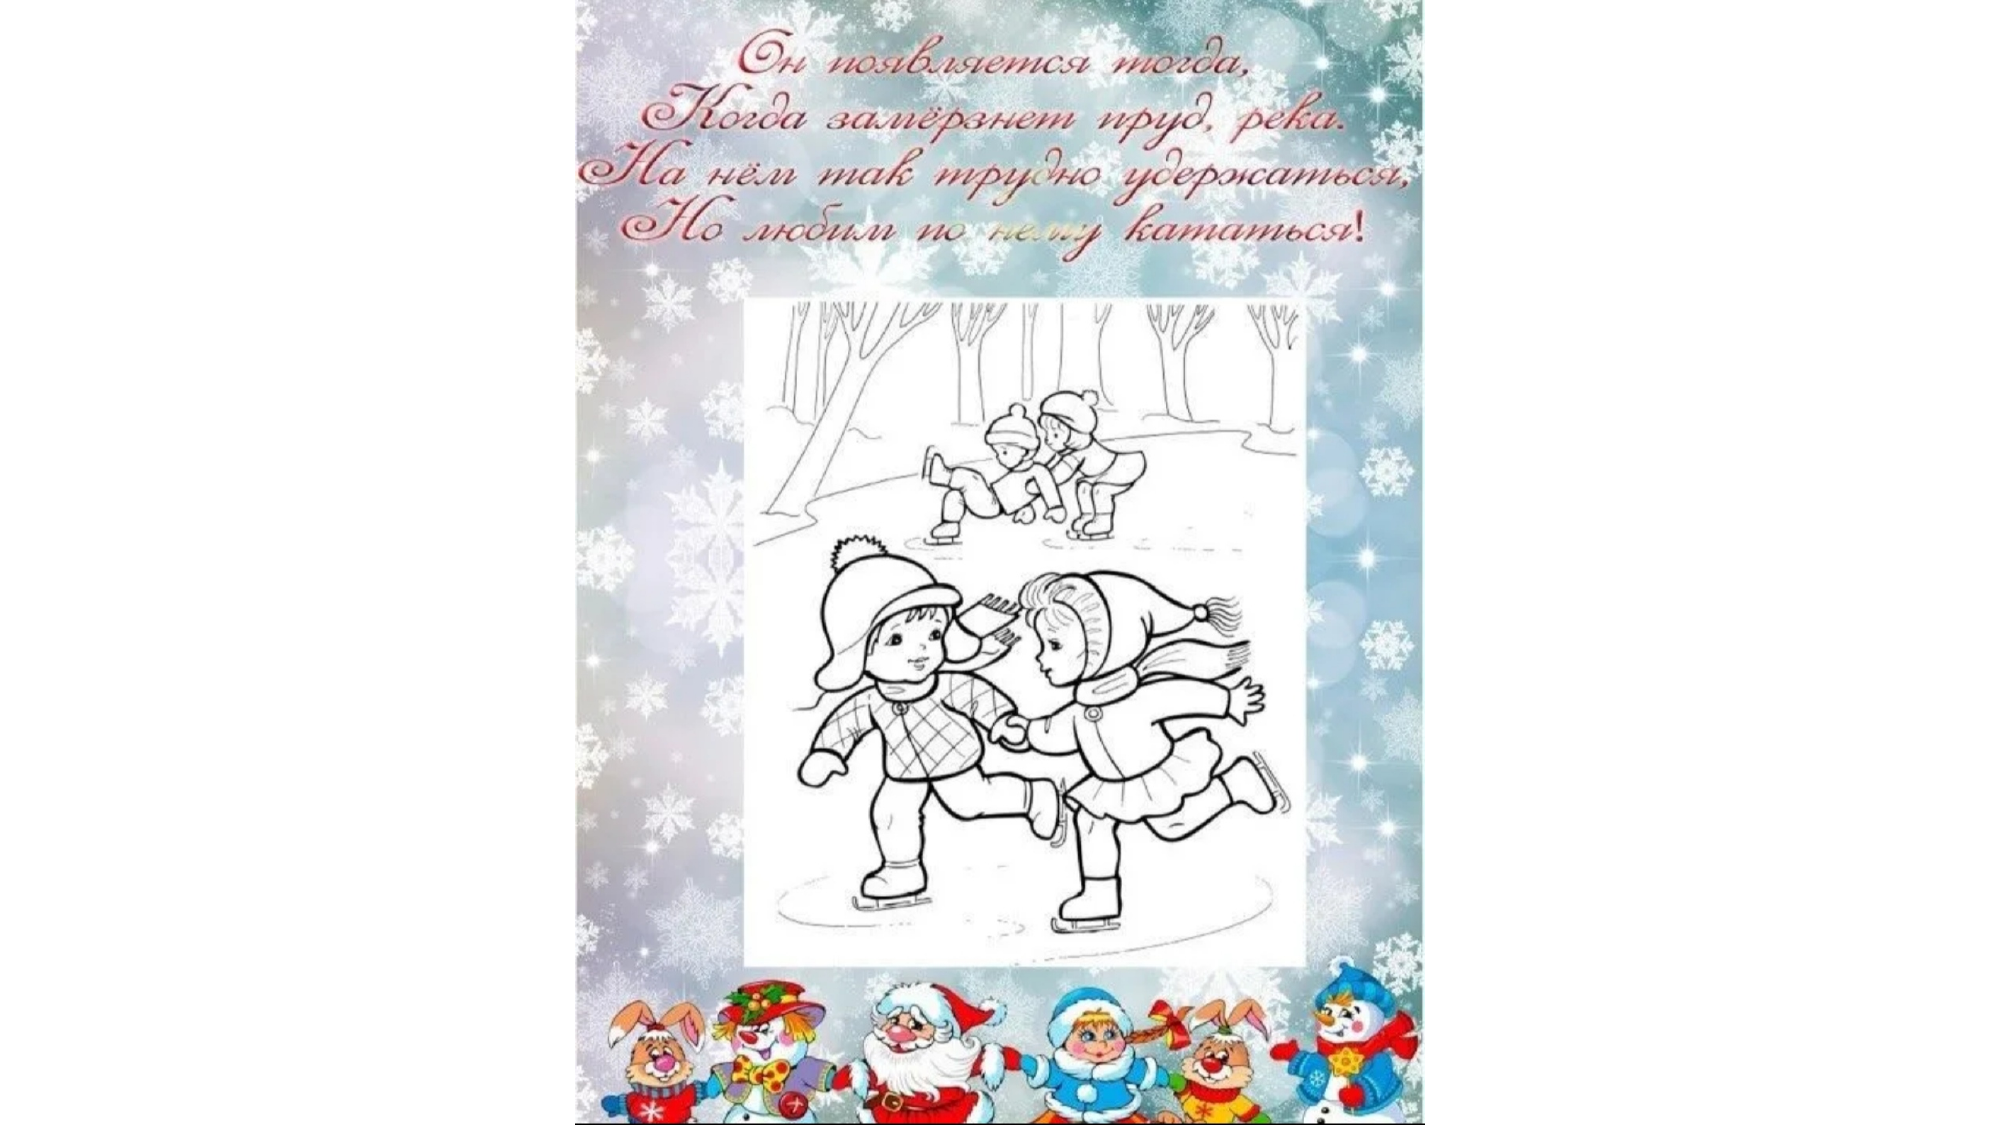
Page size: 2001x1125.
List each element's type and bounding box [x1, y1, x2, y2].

picture [575, 0, 1425, 1125]
